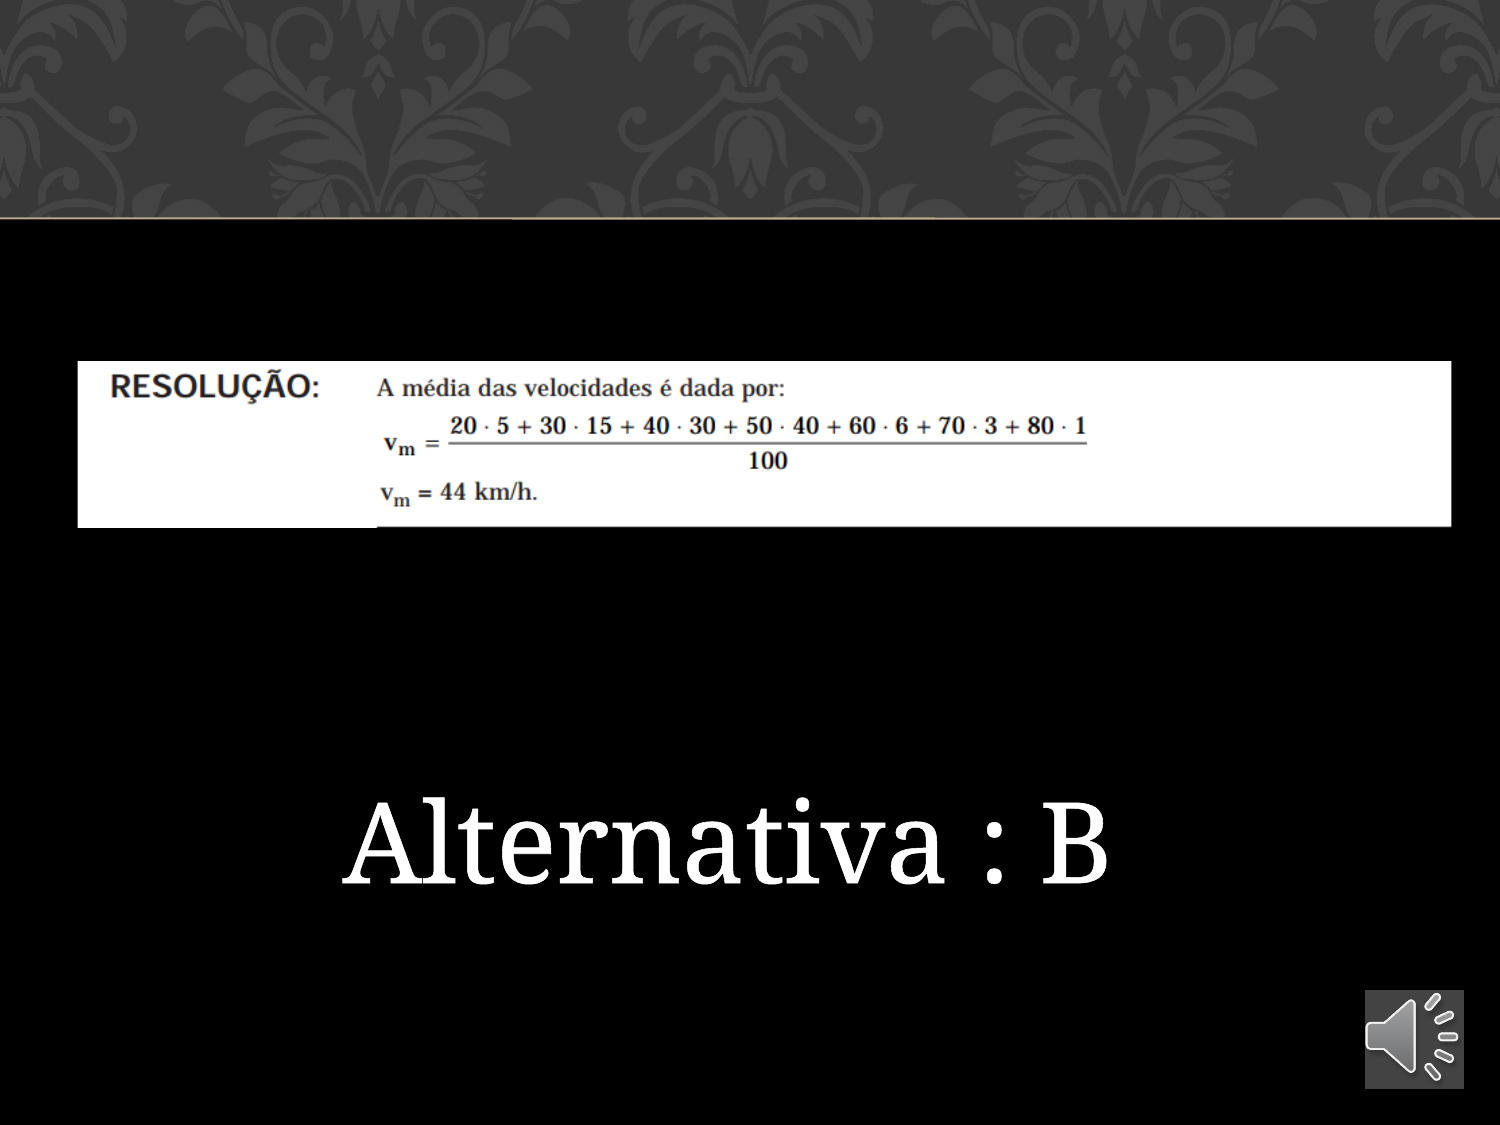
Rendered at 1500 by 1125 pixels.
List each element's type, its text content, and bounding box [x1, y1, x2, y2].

picture [1364, 989, 1465, 1090]
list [77, 361, 1452, 528]
text_box Alternativa : B [327, 763, 1129, 914]
